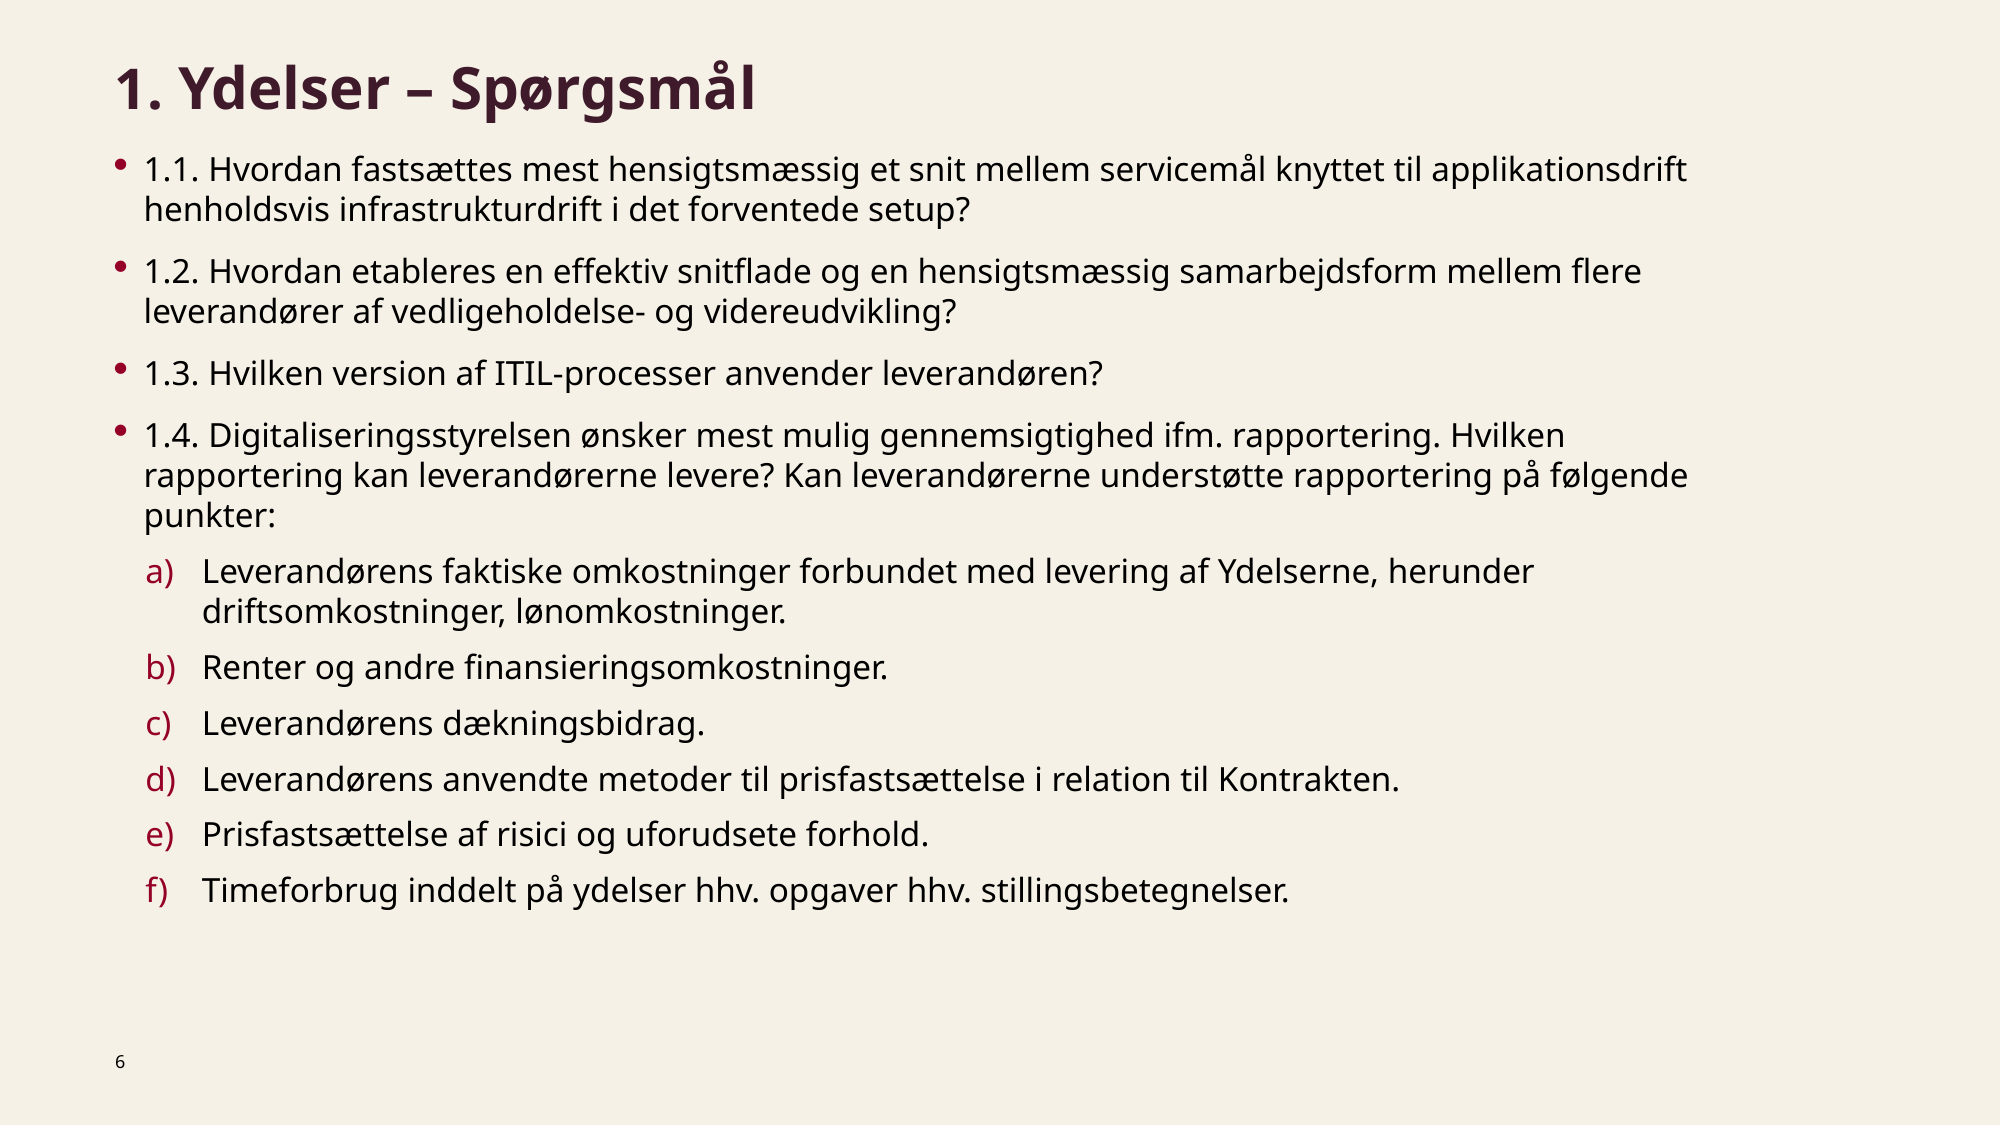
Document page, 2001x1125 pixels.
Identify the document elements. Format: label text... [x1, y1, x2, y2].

title 1. Ydelser – Spørgsmål [115, 59, 1885, 148]
list 1.1. Hvordan fastsættes mest hensigtsmæssig et snit mellem servicemål knyttet til applikationsdrift henholdsvis infrastrukturdrift i det forventede setup? 1.2. Hvordan etableres en effektiv snitflade og en hensigtsmæssig samarbejdsform mellem flere leverandører af vedligeholdelse- og videreudvikling? 1.3. Hvilken version af ITIL-processer anvender leverandøren? 1.4. Digitaliseringsstyrelsen ønsker mest mulig gennemsigtighed ifm. rapportering. Hvilken rapportering kan leverandørerne levere? Kan leverandørerne understøtte rapportering på følgende punkter: Leverandørens faktiske omkostninger forbundet med levering af Ydelserne, herunder driftsomkostninger, lønomkostninger. Renter og andre finansieringsomkostninger. Leverandørens dækningsbidrag. Leverandørens anvendte metoder til prisfastsættelse i relation til Kontrakten. Prisfastsættelse af risici og uforudsete forhold. Timeforbrug inddelt på ydelser hhv. opgaver hhv. stillingsbetegnelser. [115, 148, 1885, 906]
